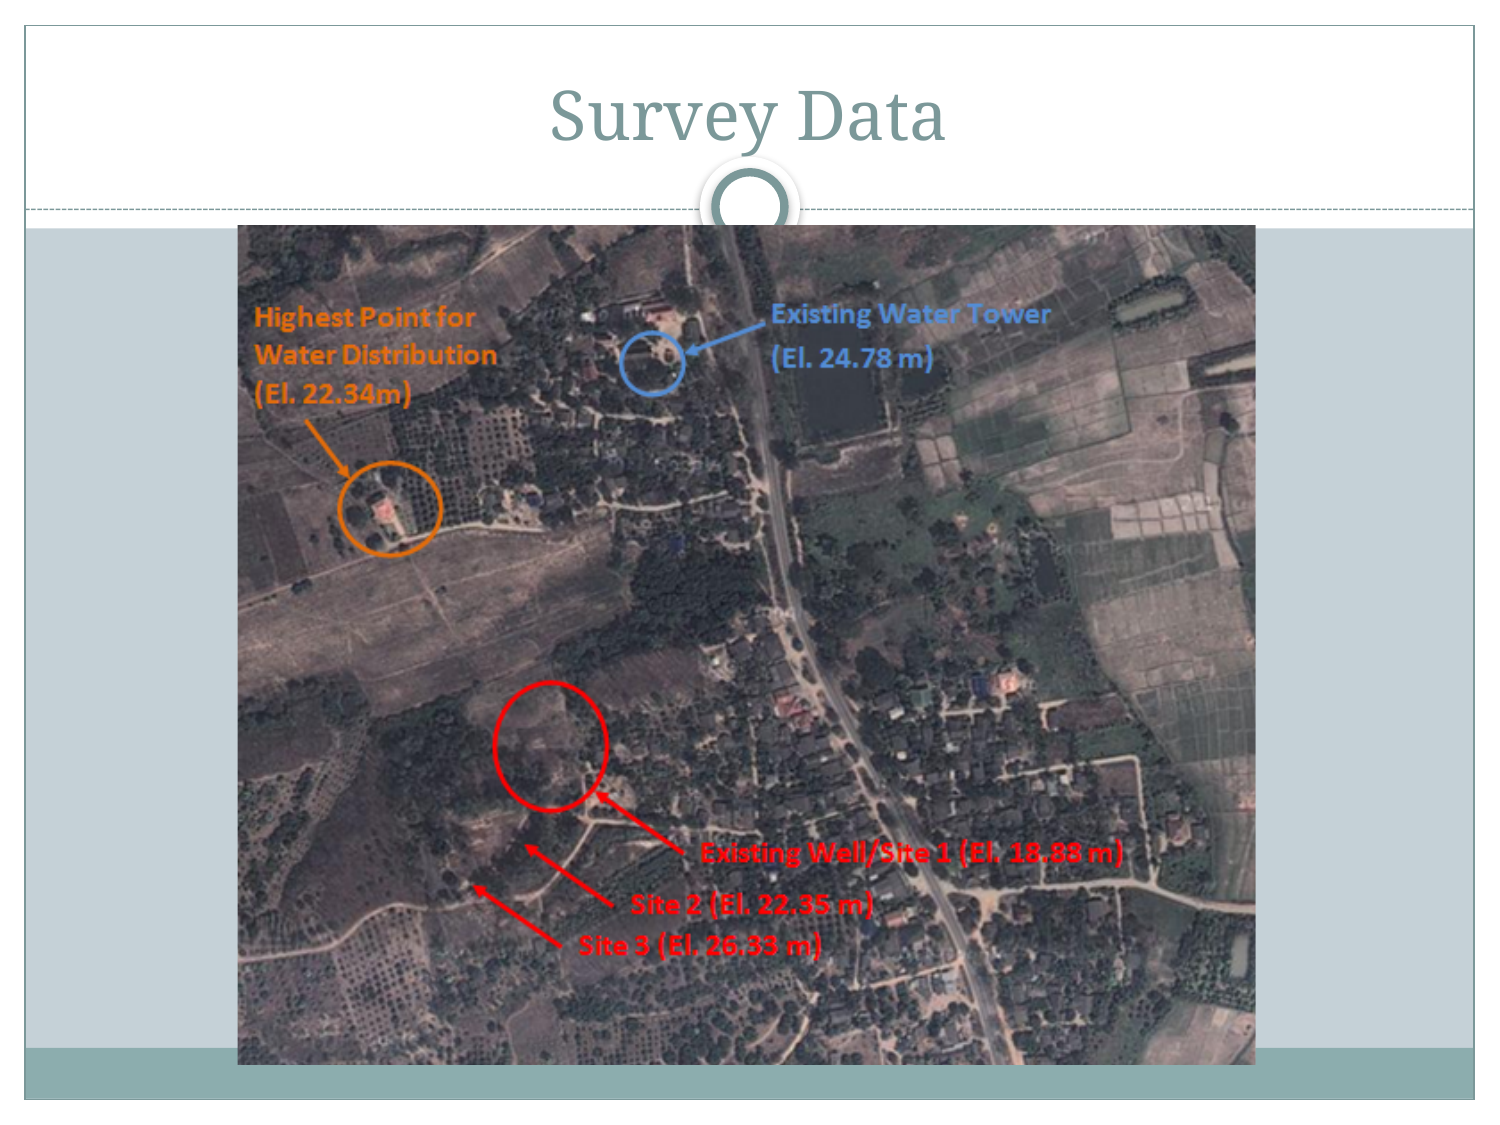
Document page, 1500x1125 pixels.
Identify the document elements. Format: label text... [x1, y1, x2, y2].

title Survey Data [49, 37, 1450, 162]
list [237, 224, 1256, 1066]
